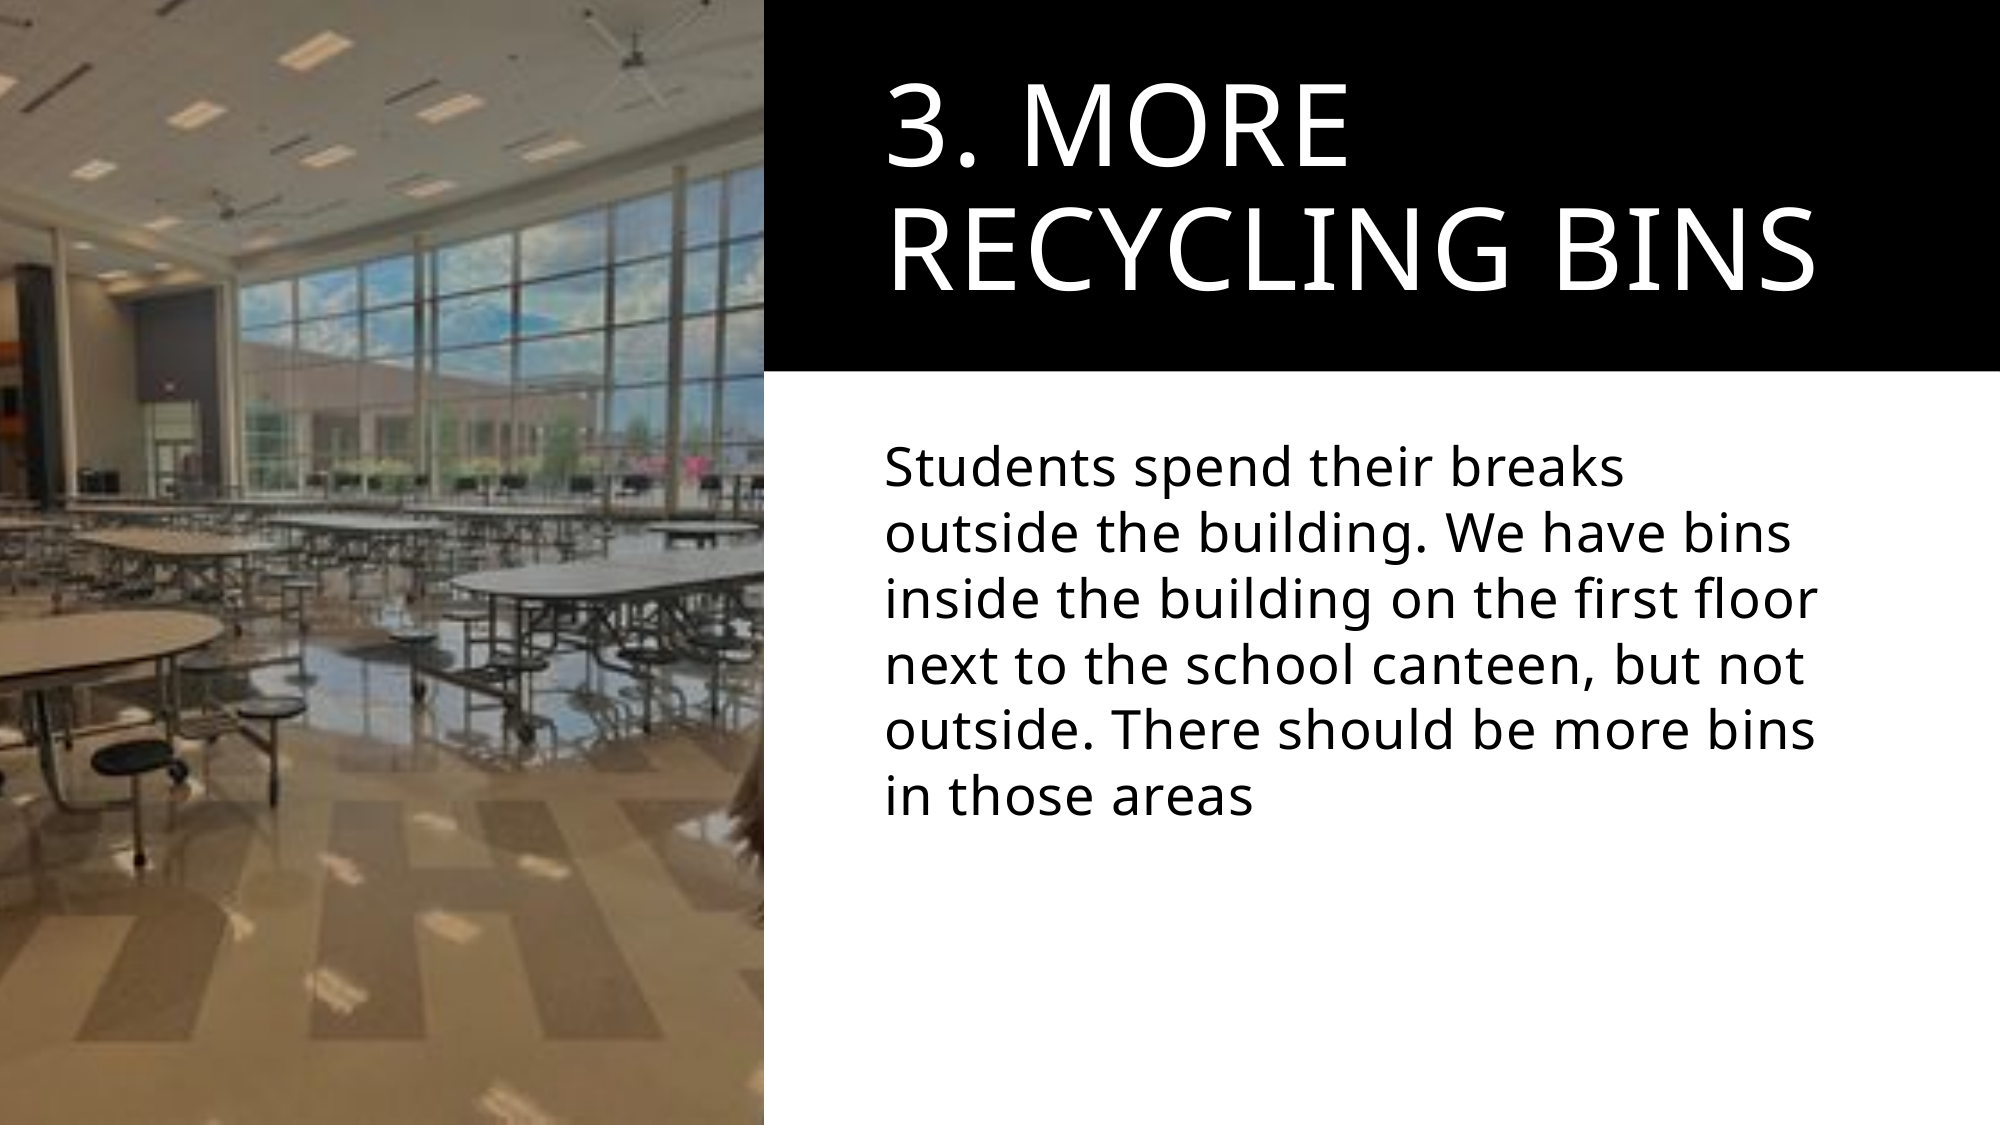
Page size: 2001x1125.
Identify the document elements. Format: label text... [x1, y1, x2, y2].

text_box [764, 372, 2000, 1125]
title 3. more recycling bins [869, 52, 1842, 332]
picture [0, 0, 764, 1125]
list Students spend their breaks outside the building. We have bins inside the building on the first floor next to the school canteen, but not outside. There should be more bins in those areas [869, 424, 1842, 1015]
text_box [764, 0, 2000, 372]
